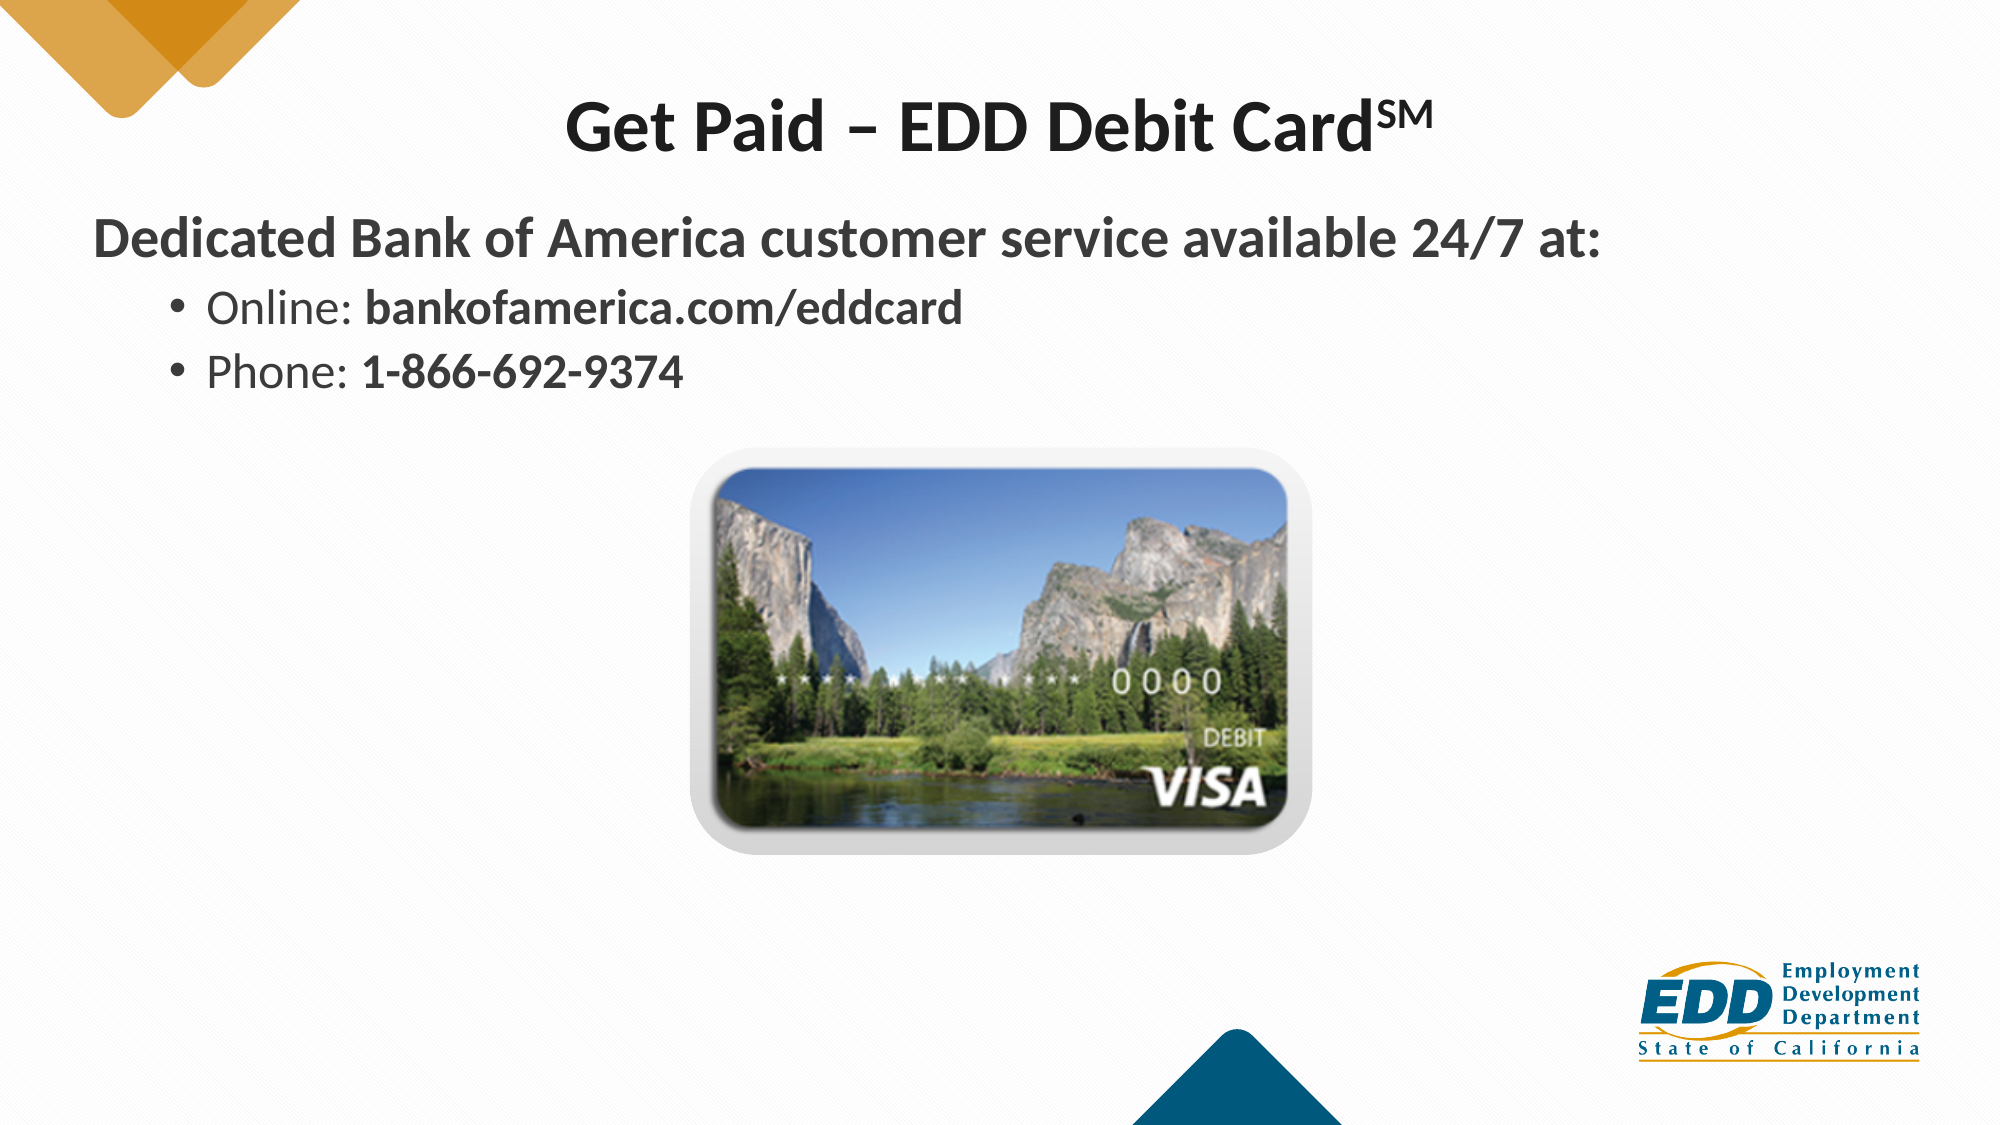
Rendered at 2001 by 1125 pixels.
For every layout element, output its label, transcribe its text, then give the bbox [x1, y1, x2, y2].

picture [1636, 1034, 1922, 1065]
list Dedicated Bank of America customer service available 24/7 at: Online: bankofamerica.com/eddcard Phone: 1-866-692-9374 [78, 200, 1922, 1034]
picture [689, 447, 1313, 855]
title Get Paid – EDD Debit CardSM [137, 86, 1863, 169]
